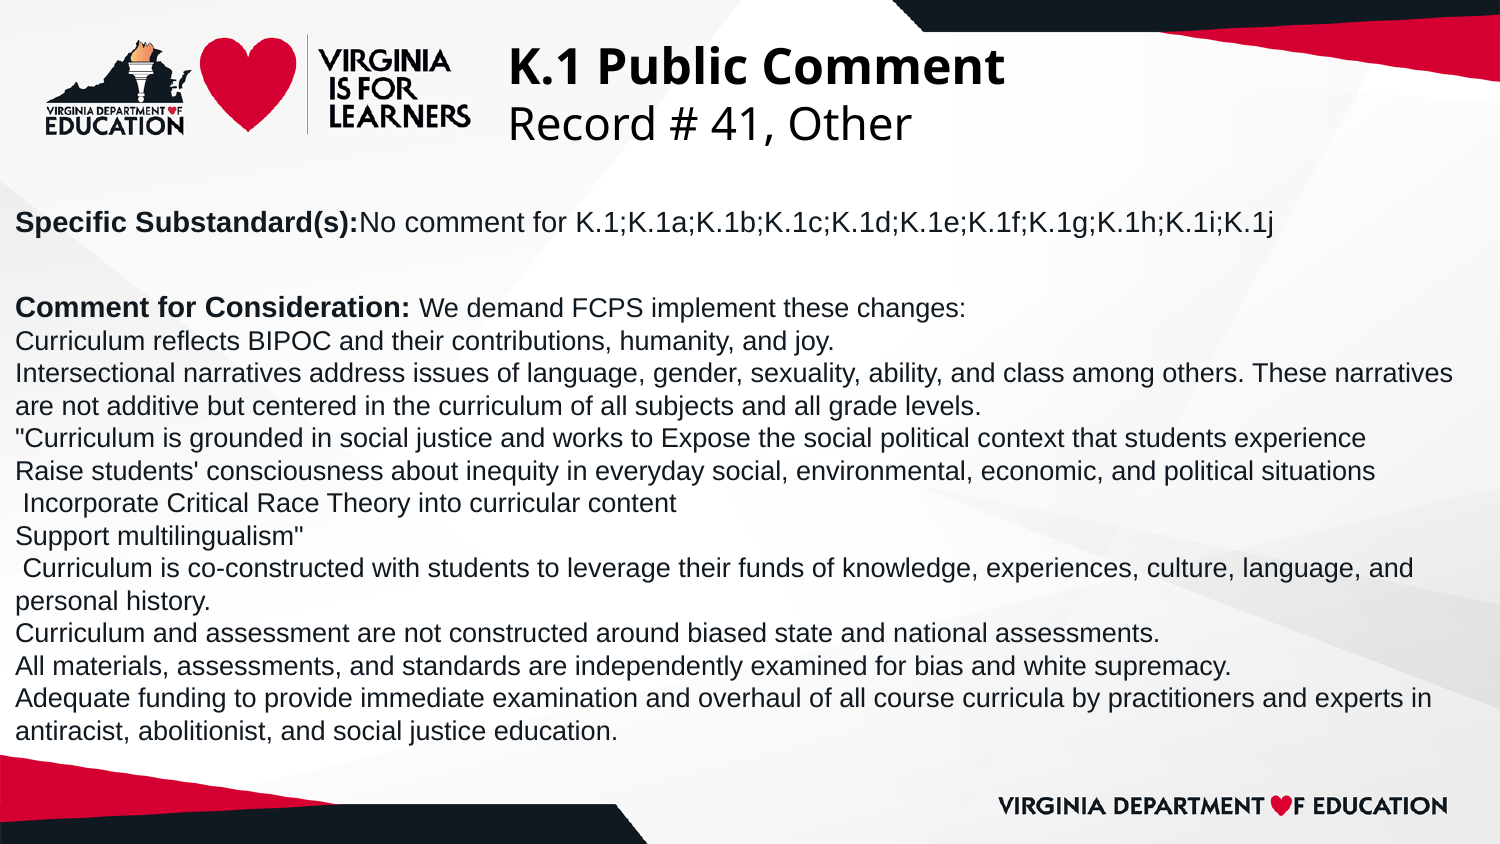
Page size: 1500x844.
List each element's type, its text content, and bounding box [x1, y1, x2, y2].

subtitle Specific Substandard(s):No comment for K.1;K.1a;K.1b;K.1c;K.1d;K.1e;K.1f;K.1g;K.1h;K.1i;K.1j Comment for Consideration: We demand FCPS implement these changes: Curriculum reflects BIPOC and their contributions, humanity, and joy. Intersectional narratives address issues of language, gender, sexuality, ability, and class among others. These narratives are not additive but centered in the curriculum of all subjects and all grade levels. "Curriculum is grounded in social justice and works to Expose the social political context that students experience Raise students' consciousness about inequity in everyday social, environmental, economic, and political situations Incorporate Critical Race Theory into curricular content Support multilingualism" Curriculum is co-constructed with students to leverage their funds of knowledge, experiences, culture, language, and personal history. Curriculum and assessment are not constructed around biased state and national assessments. All materials, assessments, and standards are independently examined for bias and white supremacy. Adequate funding to provide immediate examination and overhaul of all course curricula by practitioners and experts in antiracist, abolitionist, and social justice education. [0, 138, 1500, 844]
picture [0, 0, 492, 138]
picture [1439, 0, 1500, 138]
title K.1 Public Comment Record # 41, Other [492, 0, 1439, 138]
